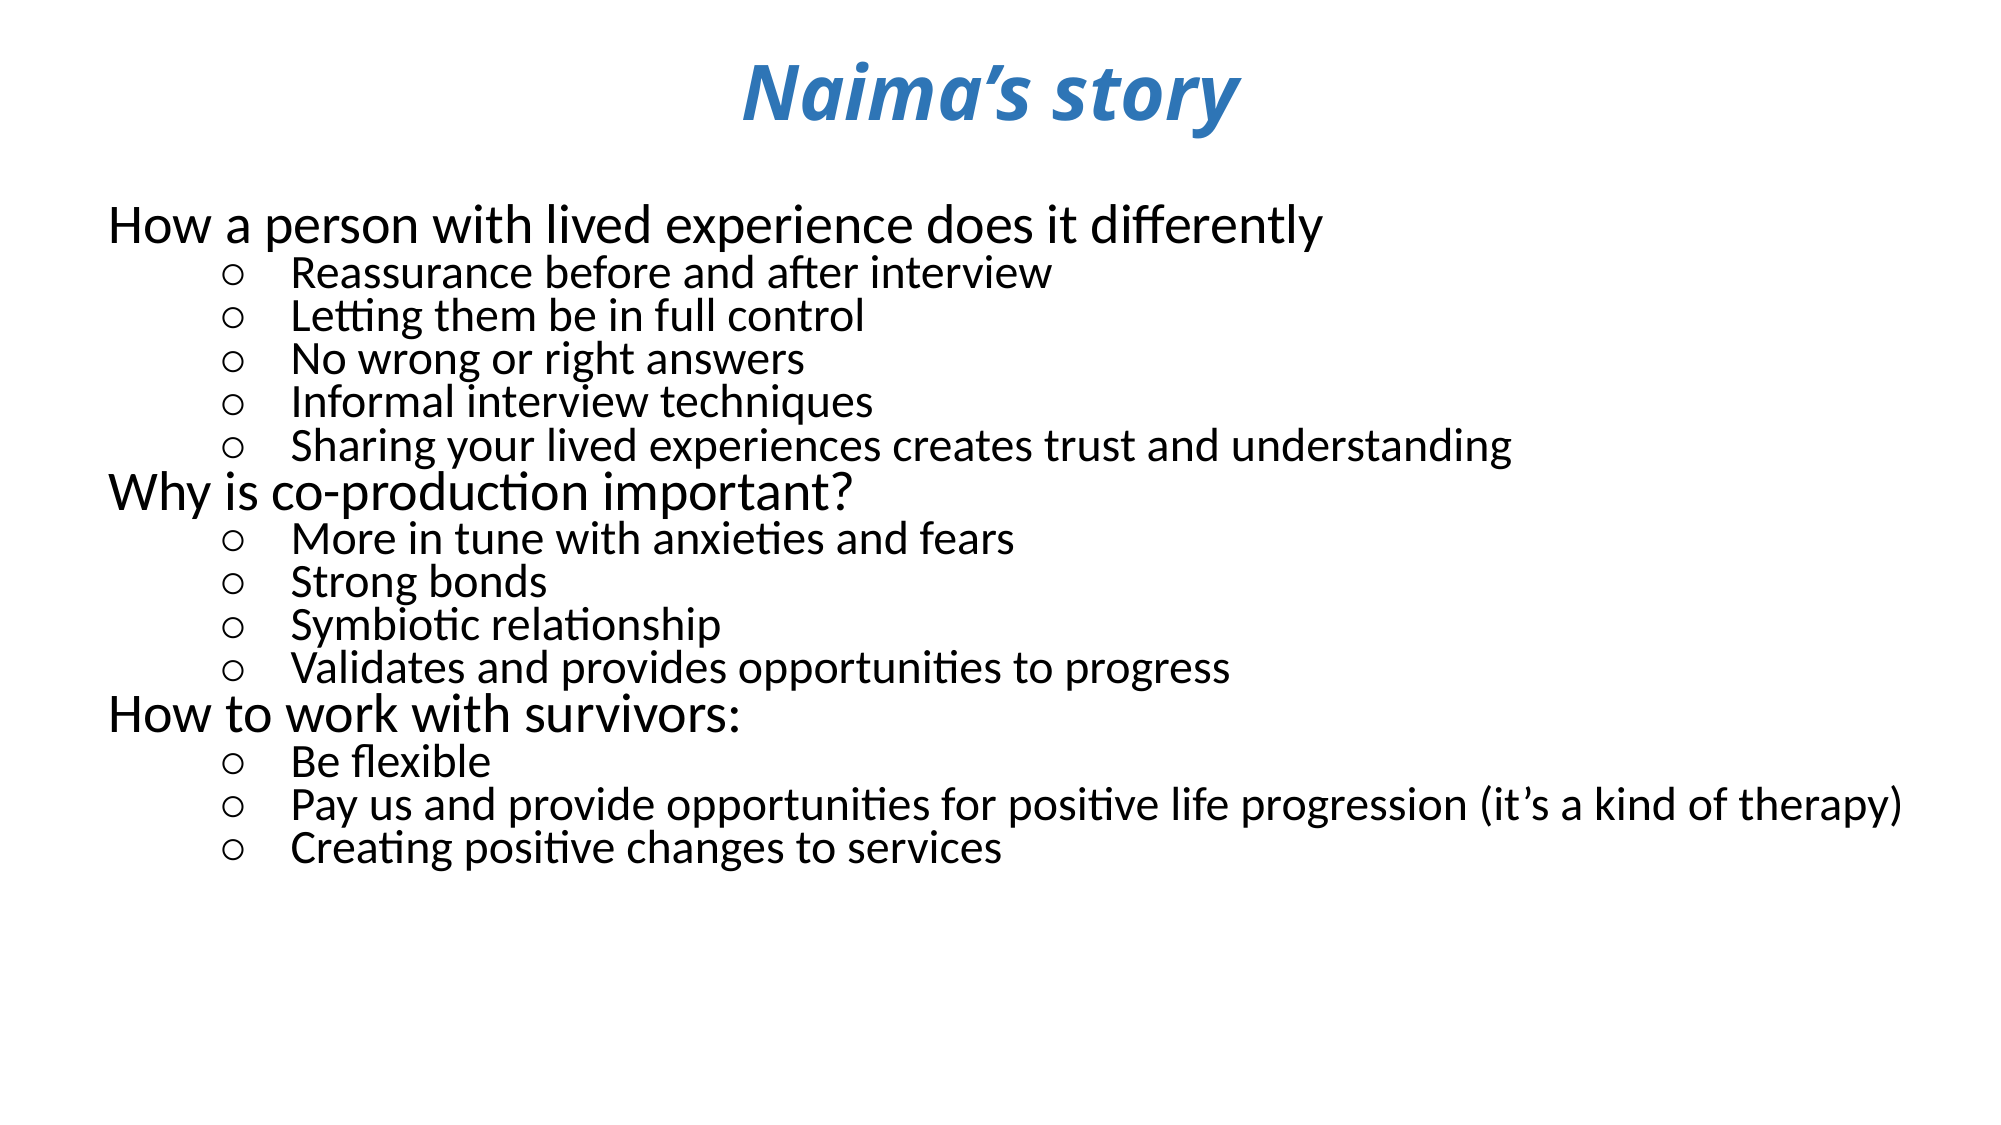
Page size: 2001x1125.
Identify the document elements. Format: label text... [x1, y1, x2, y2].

title Naima’s story [68, 29, 1932, 156]
list How a person with lived experience does it differently Reassurance before and after interview Letting them be in full control No wrong or right answers Informal interview techniques Sharing your lived experiences creates trust and understanding Why is co-production important? More in tune with anxieties and fears Strong bonds Symbiotic relationship Validates and provides opportunities to progress How to work with survivors: Be flexible Pay us and provide opportunities for positive life progression (it’s a kind of therapy) Creating positive changes to services [68, 188, 1932, 937]
